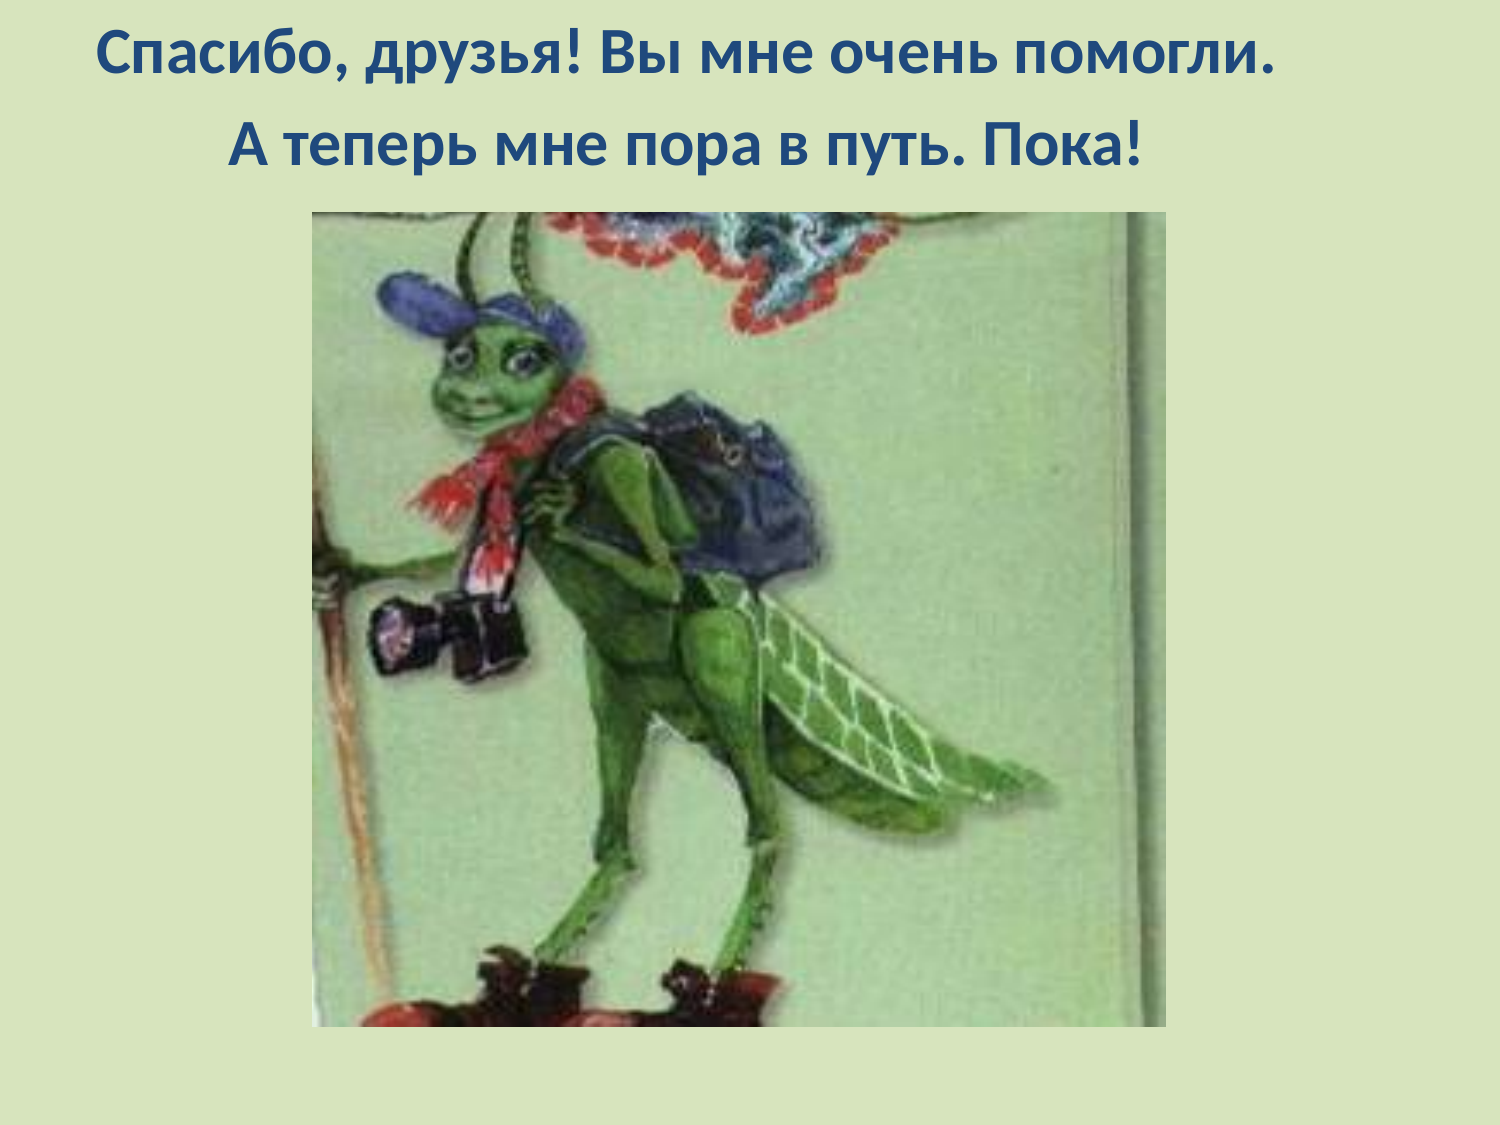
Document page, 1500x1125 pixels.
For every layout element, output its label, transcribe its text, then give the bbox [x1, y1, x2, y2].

subtitle Спасибо, друзья! Вы мне очень помогли. А теперь мне пора в путь. Пока! [0, 0, 1376, 188]
picture [312, 212, 1166, 1027]
